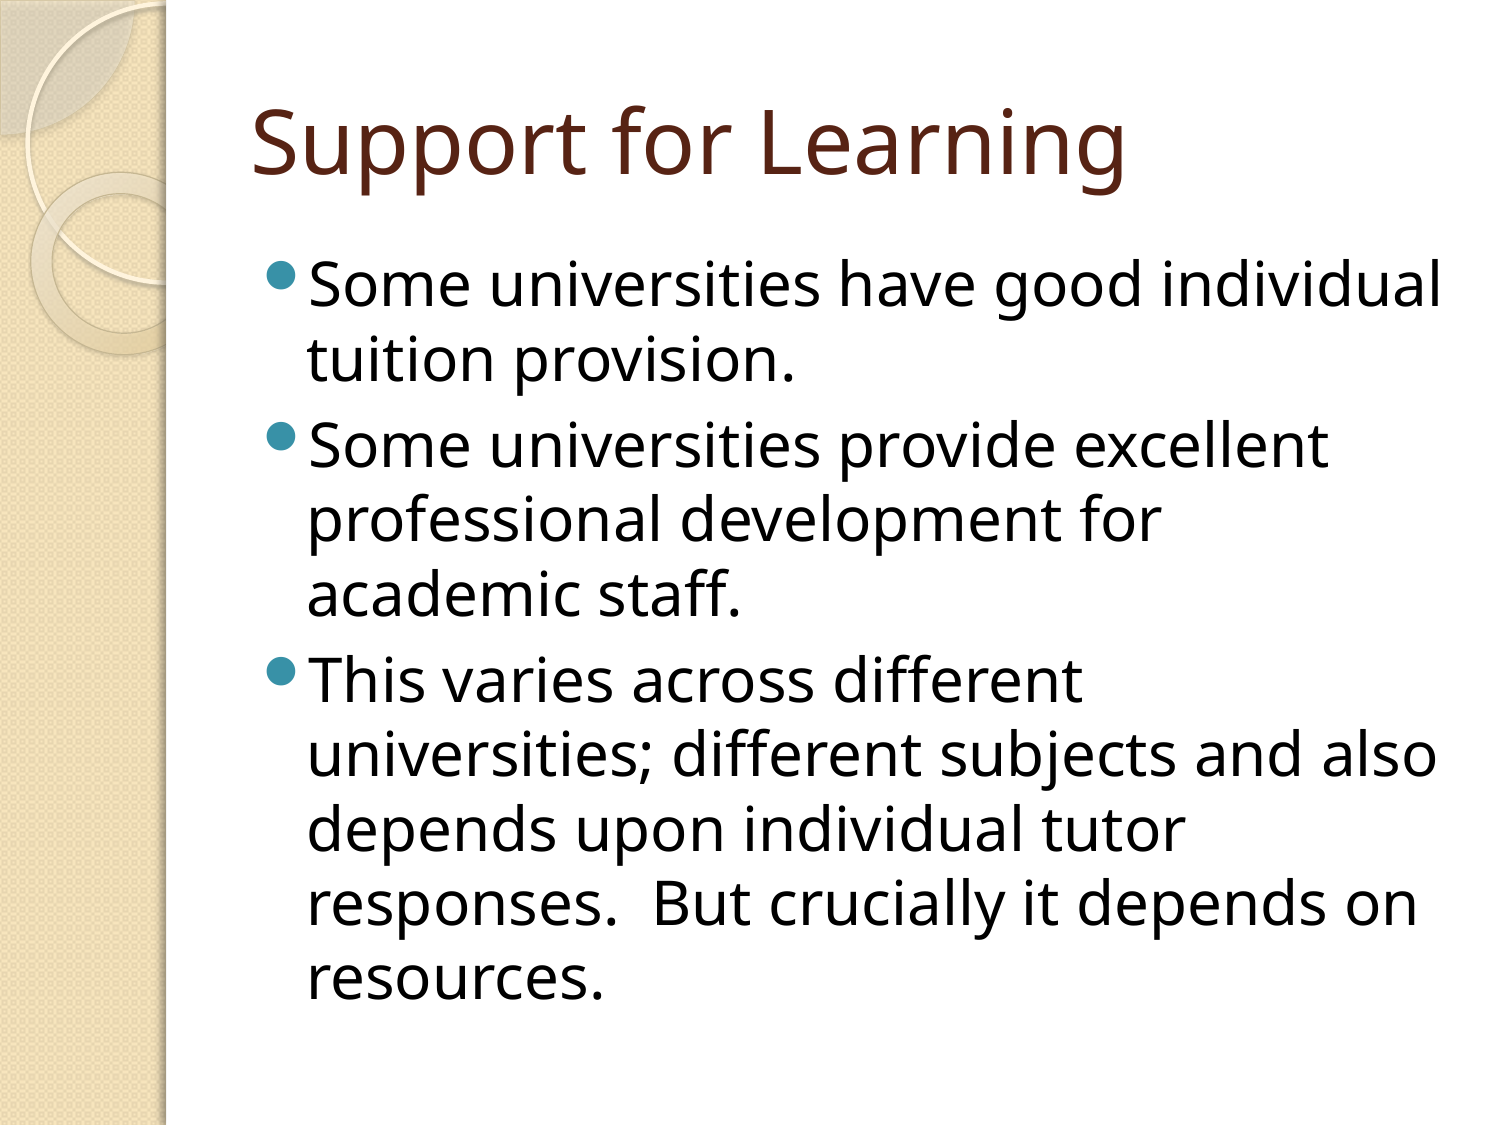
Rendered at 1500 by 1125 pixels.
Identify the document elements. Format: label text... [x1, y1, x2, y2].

list Some universities have good individual tuition provision. Some universities provide excellent professional development for academic staff. This varies across different universities; different subjects and also depends upon individual tutor responses. But crucially it depends on resources. [235, 237, 1466, 1025]
title Support for Learning [235, 45, 1466, 233]
